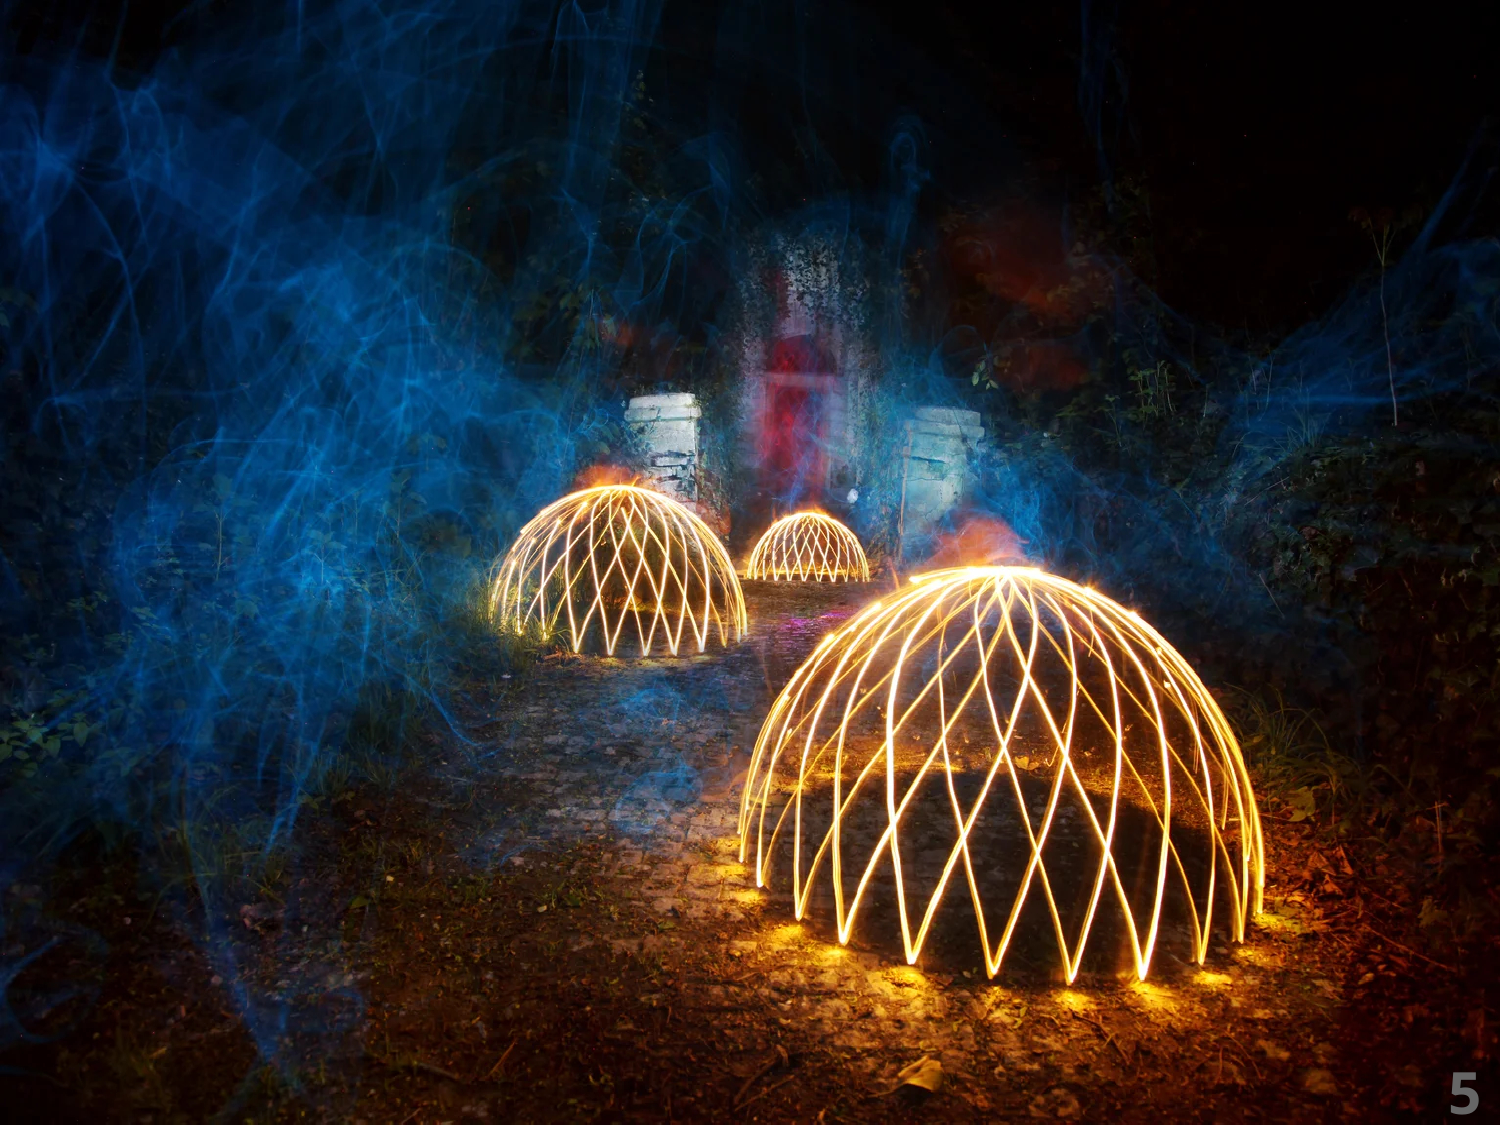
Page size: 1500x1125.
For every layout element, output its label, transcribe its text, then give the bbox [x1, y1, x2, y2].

text_box 5 [1432, 1048, 1497, 1125]
picture [0, 0, 1500, 1125]
